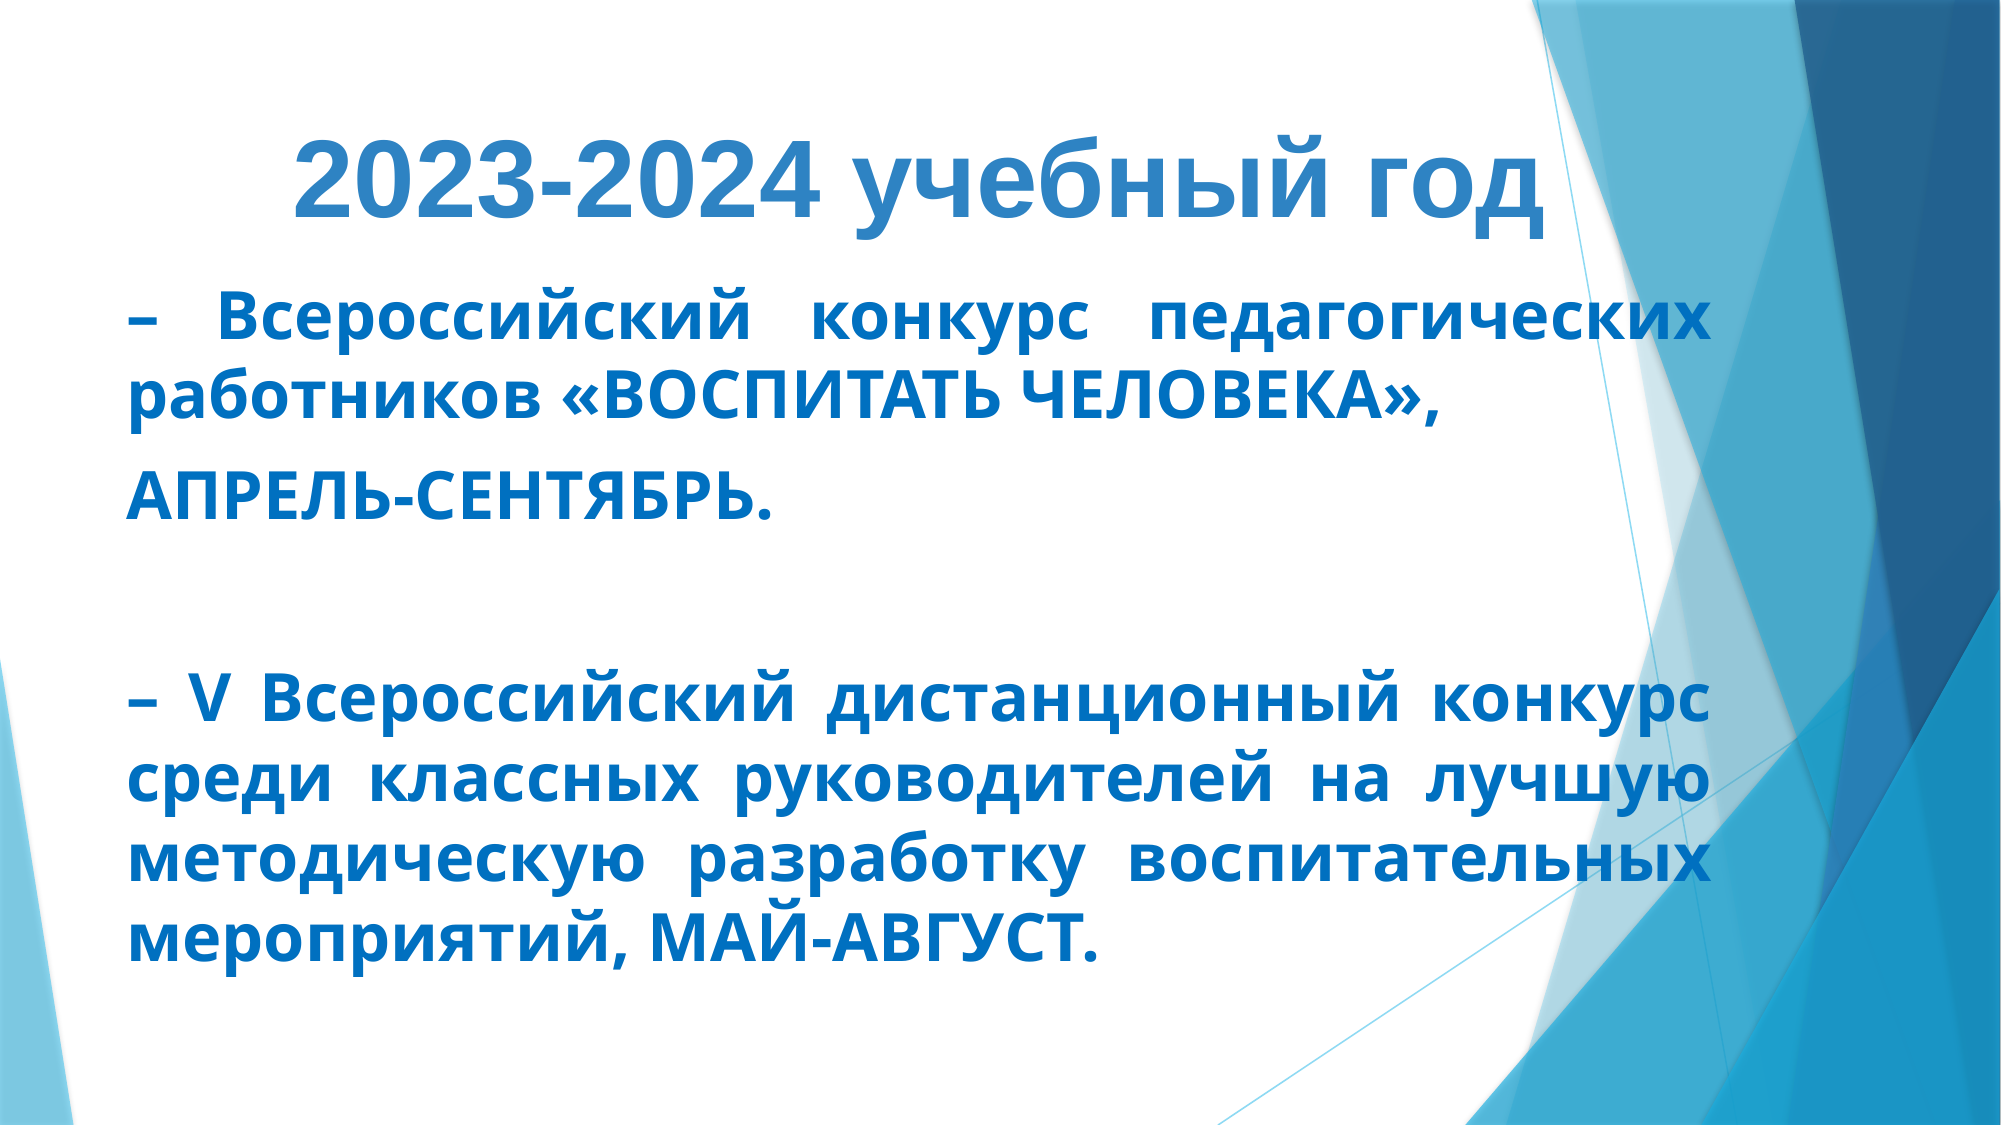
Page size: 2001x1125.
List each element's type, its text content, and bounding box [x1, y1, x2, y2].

list – Всероссийский конкурс педагогических работников «ВОСПИТАТЬ ЧЕЛОВЕКА», АПРЕЛЬ-СЕНТЯБРЬ. – V Всероссийский дистанционный конкурс среди классных руководителей на лучшую методическую разработку воспитательных мероприятий, МАЙ-АВГУСТ. [111, 264, 1728, 1125]
title 2023-2024 учебный год [111, 99, 1728, 264]
